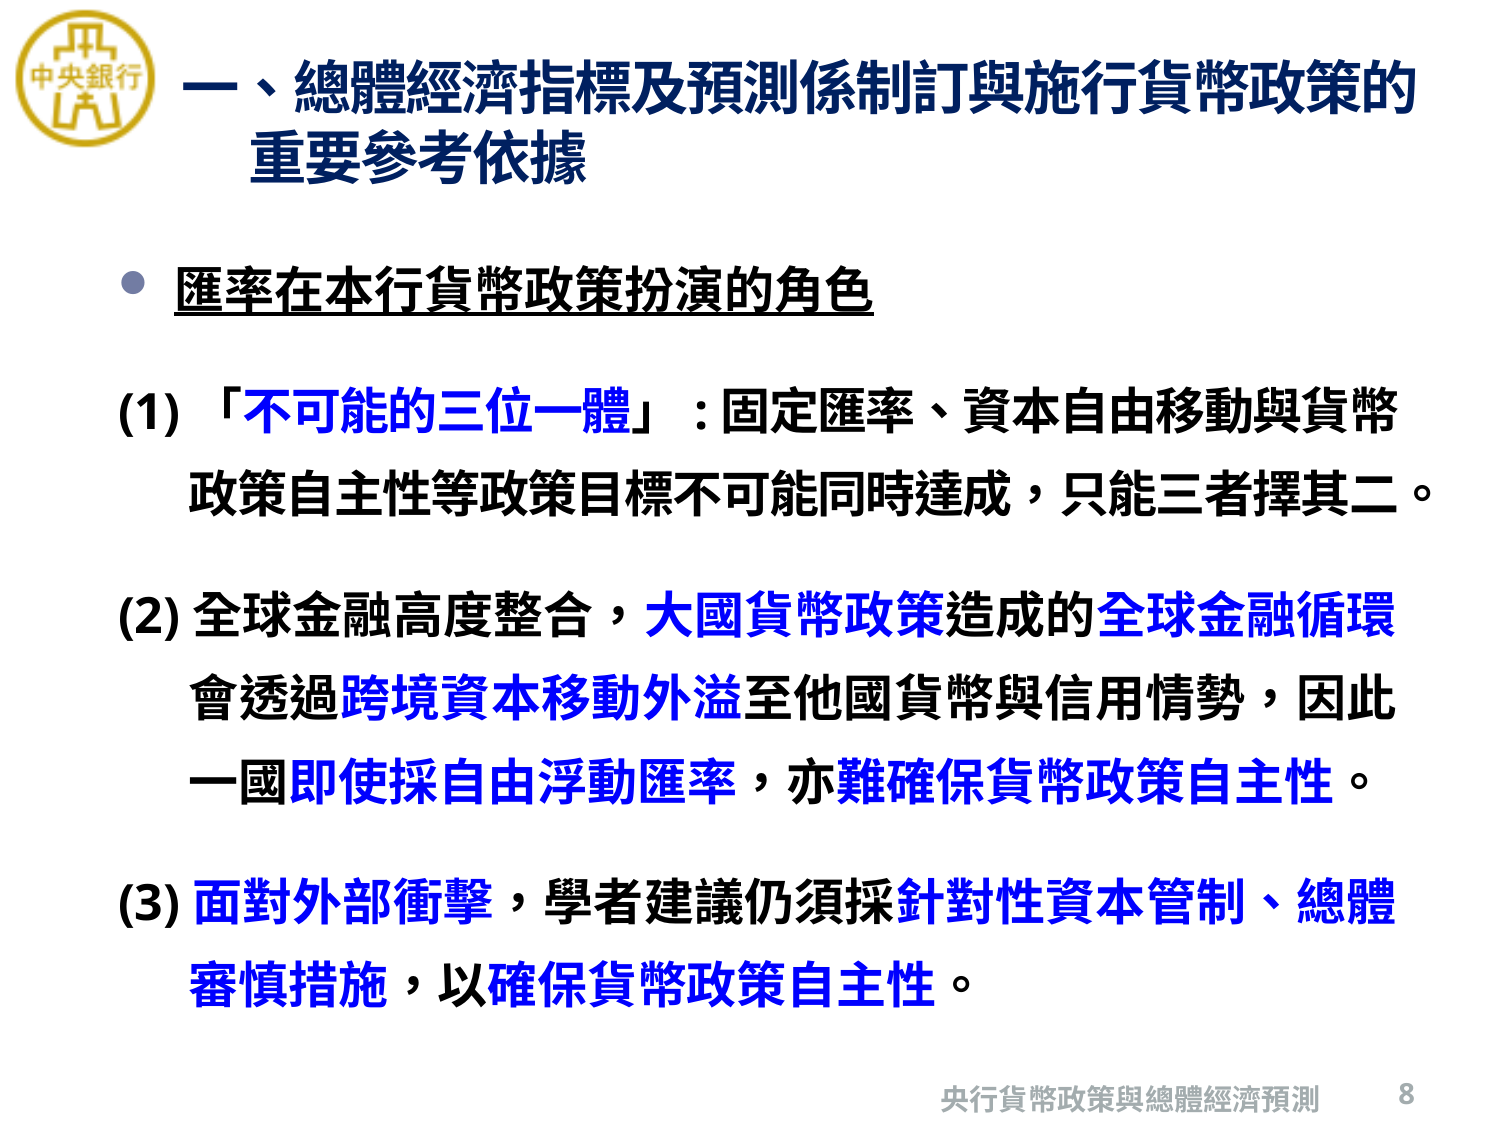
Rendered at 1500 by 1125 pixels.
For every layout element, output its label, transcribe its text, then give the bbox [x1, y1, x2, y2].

title 一、總體經濟指標及預測係制訂與施行貨幣政策的 重要參考依據 [121, 43, 1445, 198]
slide_number 8 [1340, 1062, 1430, 1123]
list 匯率在本行貨幣政策扮演的角色 (1)「不可能的三位一體」:固定匯率、資本自由移動與貨幣政策自主性等政策目標不可能同時達成，只能三者擇其二。 (2)全球金融高度整合，大國貨幣政策造成的全球金融循環會透過跨境資本移動外溢至他國貨幣與信用情勢，因此一國即使採自由浮動匯率，亦難確保貨幣政策自主性。 (3)面對外部衝擊，學者建議仍須採針對性資本管制、總體審慎措施，以確保貨幣政策自主性。 [88, 219, 1412, 1047]
picture [0, 0, 179, 164]
footer 央行貨幣政策與總體經濟預測 [868, 1063, 1394, 1124]
